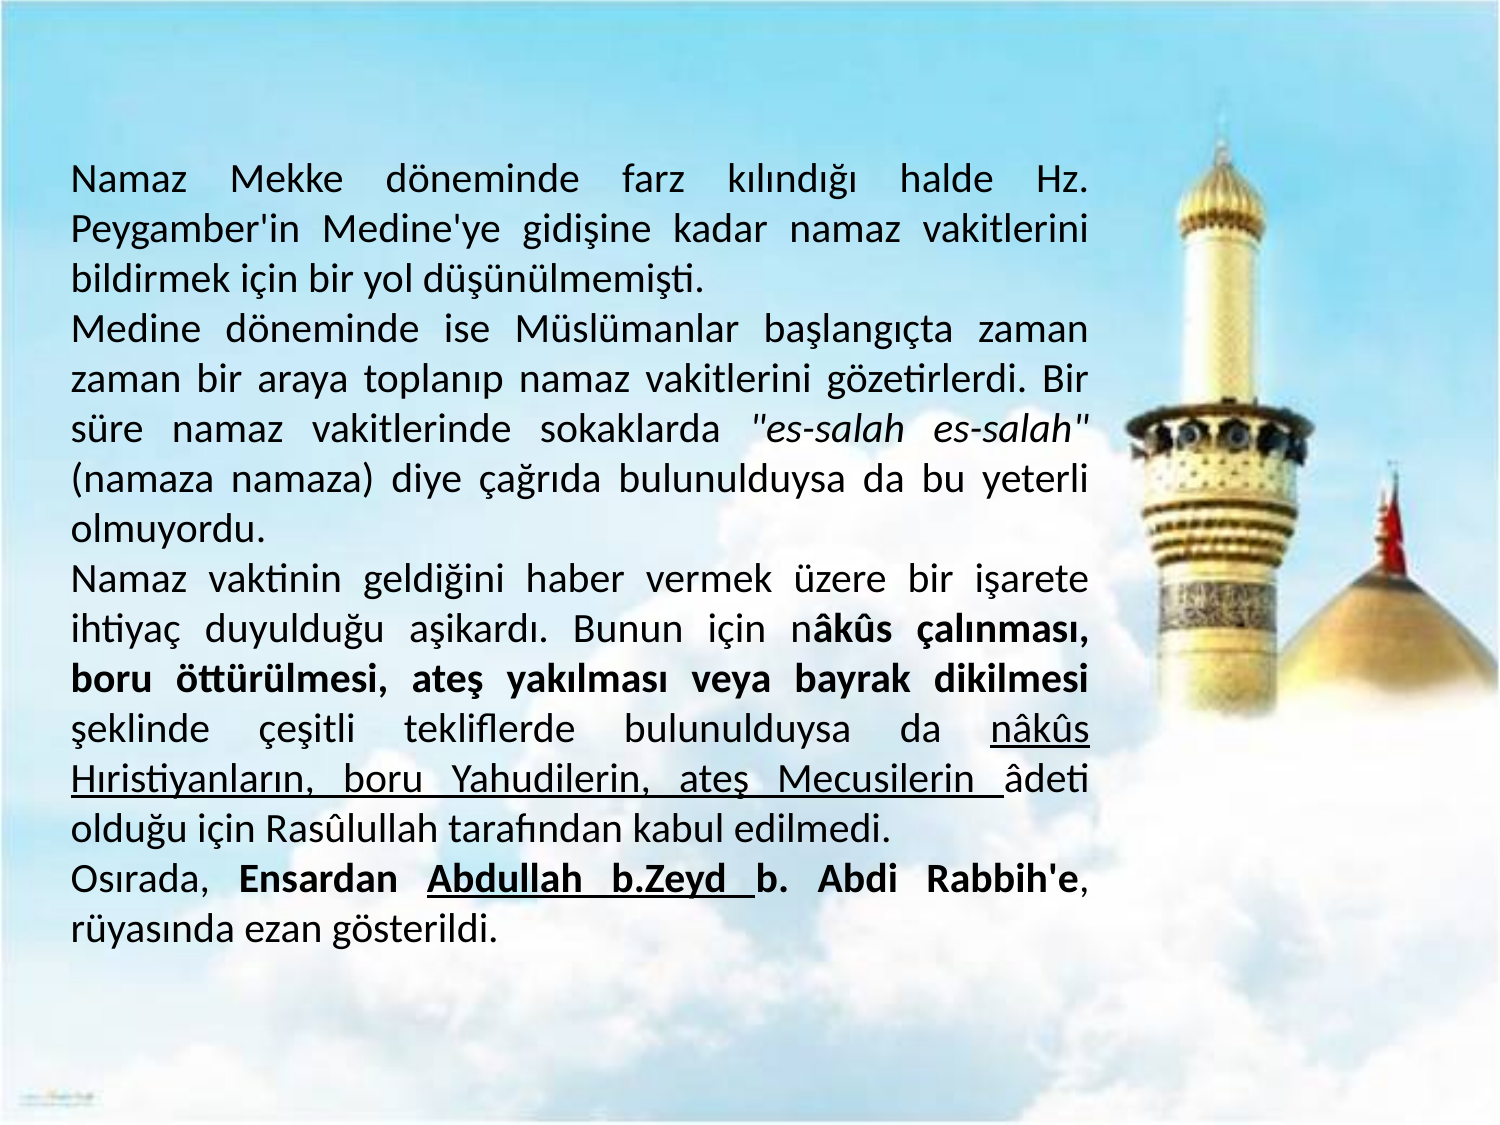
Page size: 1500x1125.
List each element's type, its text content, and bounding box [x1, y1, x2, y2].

text_box Namaz Mekke döneminde farz kılındığı halde Hz. Peygamber'in Medine'ye gidişine kadar namaz vakitlerini bildirmek için bir yol düşünülmemişti. Medine döneminde ise Müslümanlar başlangıçta zaman zaman bir araya toplanıp namaz vakitlerini gözetirlerdi. Bir süre namaz vakitlerinde sokaklarda "es-salah es-salah" (namaza namaza) diye çağrıda bulunulduysa da bu yeterli olmuyordu. Namaz vaktinin geldiğini haber vermek üzere bir işarete ihtiyaç duyulduğu aşikardı. Bunun için nâkûs çalınması, boru öttürülmesi, ateş yakılması veya bayrak dikilmesi şeklinde çeşitli tekliflerde bulunulduysa da nâkûs Hıristiyanların, boru Yahudilerin, ateş Mecusilerin âdeti olduğu için Rasûlullah tarafından kabul edilmedi. Osırada, Ensardan Abdullah b.Zeyd b. Abdi Rabbih'e, rüyasında ezan gösterildi. [33, 45, 1127, 1057]
picture [0, 0, 1500, 1125]
